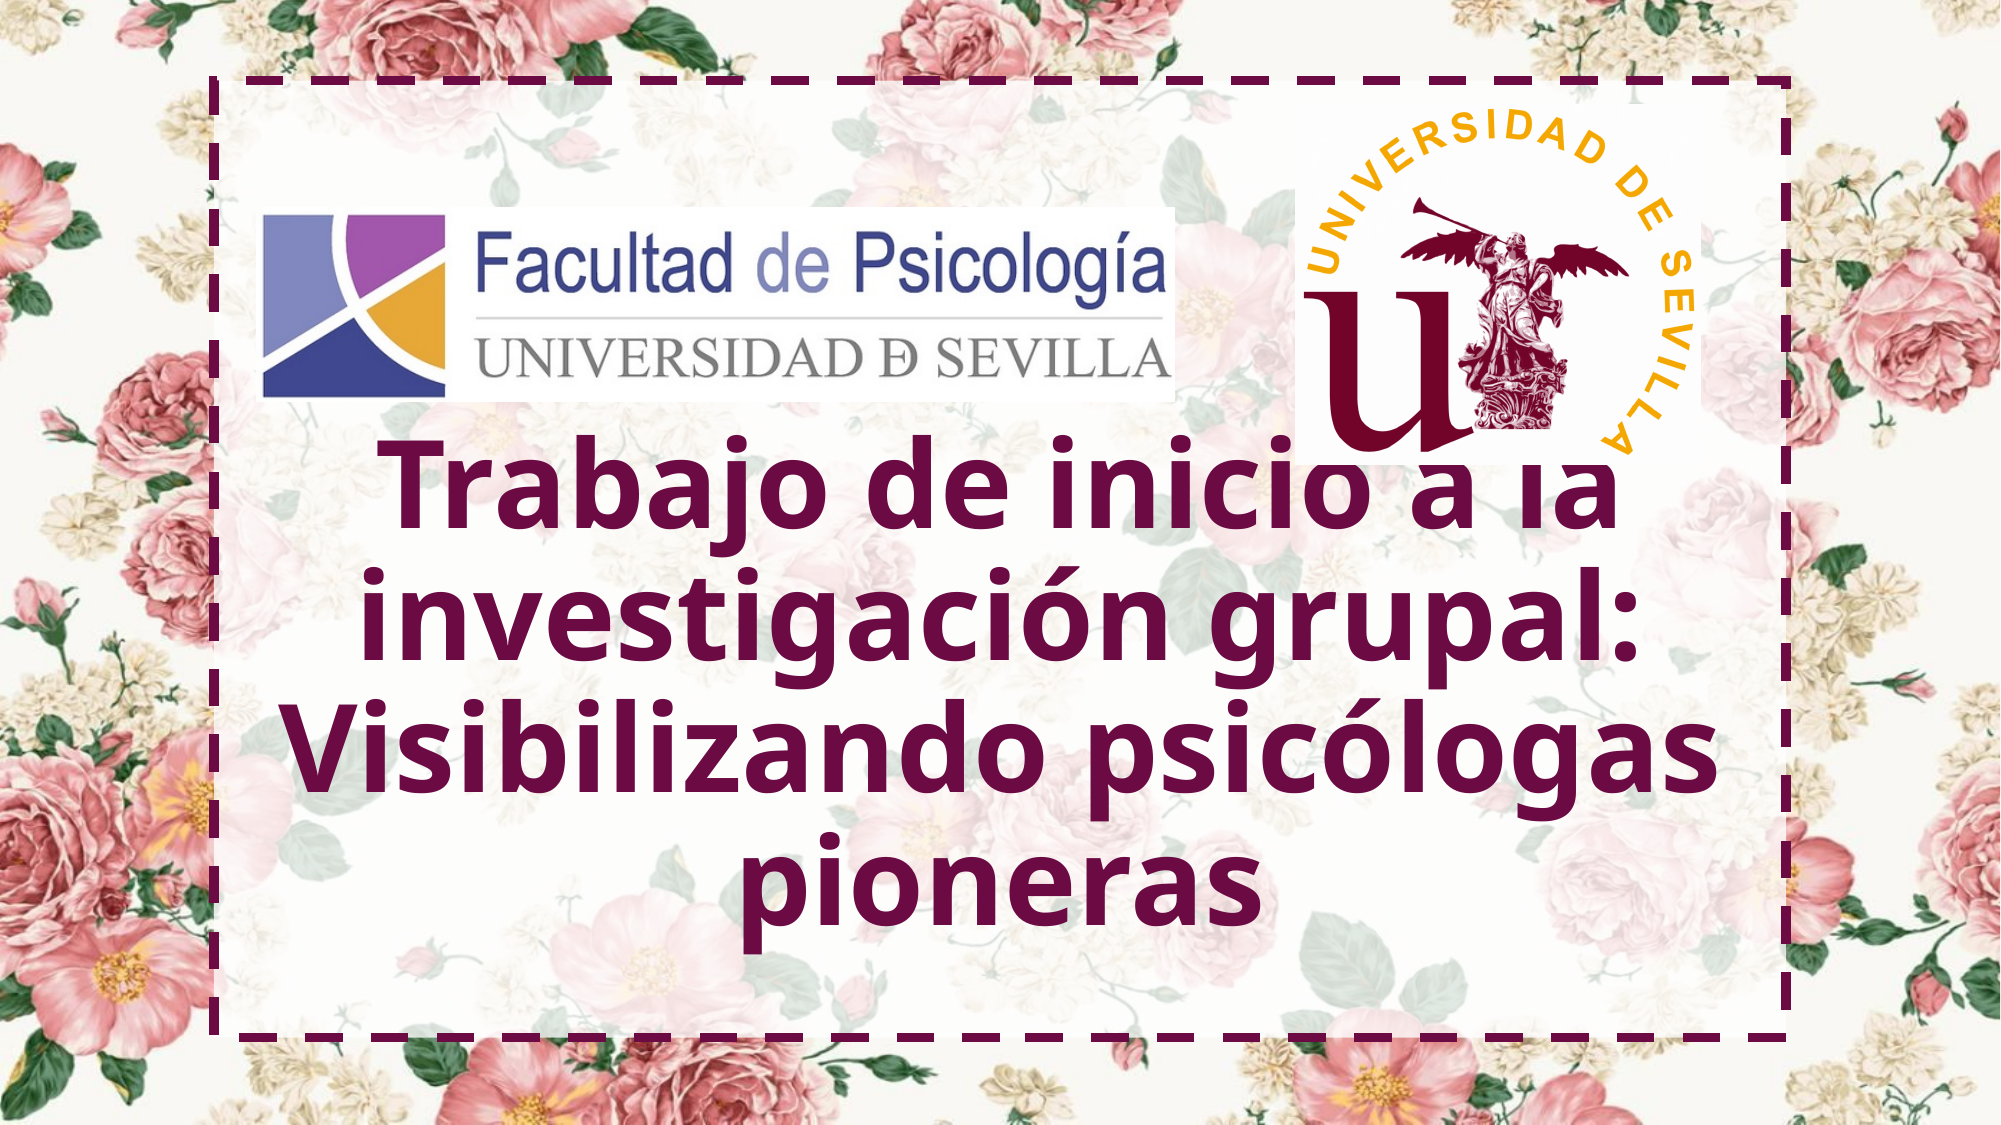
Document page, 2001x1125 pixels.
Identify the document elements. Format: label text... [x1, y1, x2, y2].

text_box [213, 80, 1787, 1039]
title Trabajo de inicio a la investigación grupal: Visibilizando psicólogas pioneras [256, 413, 1744, 960]
picture [0, 0, 2001, 1125]
